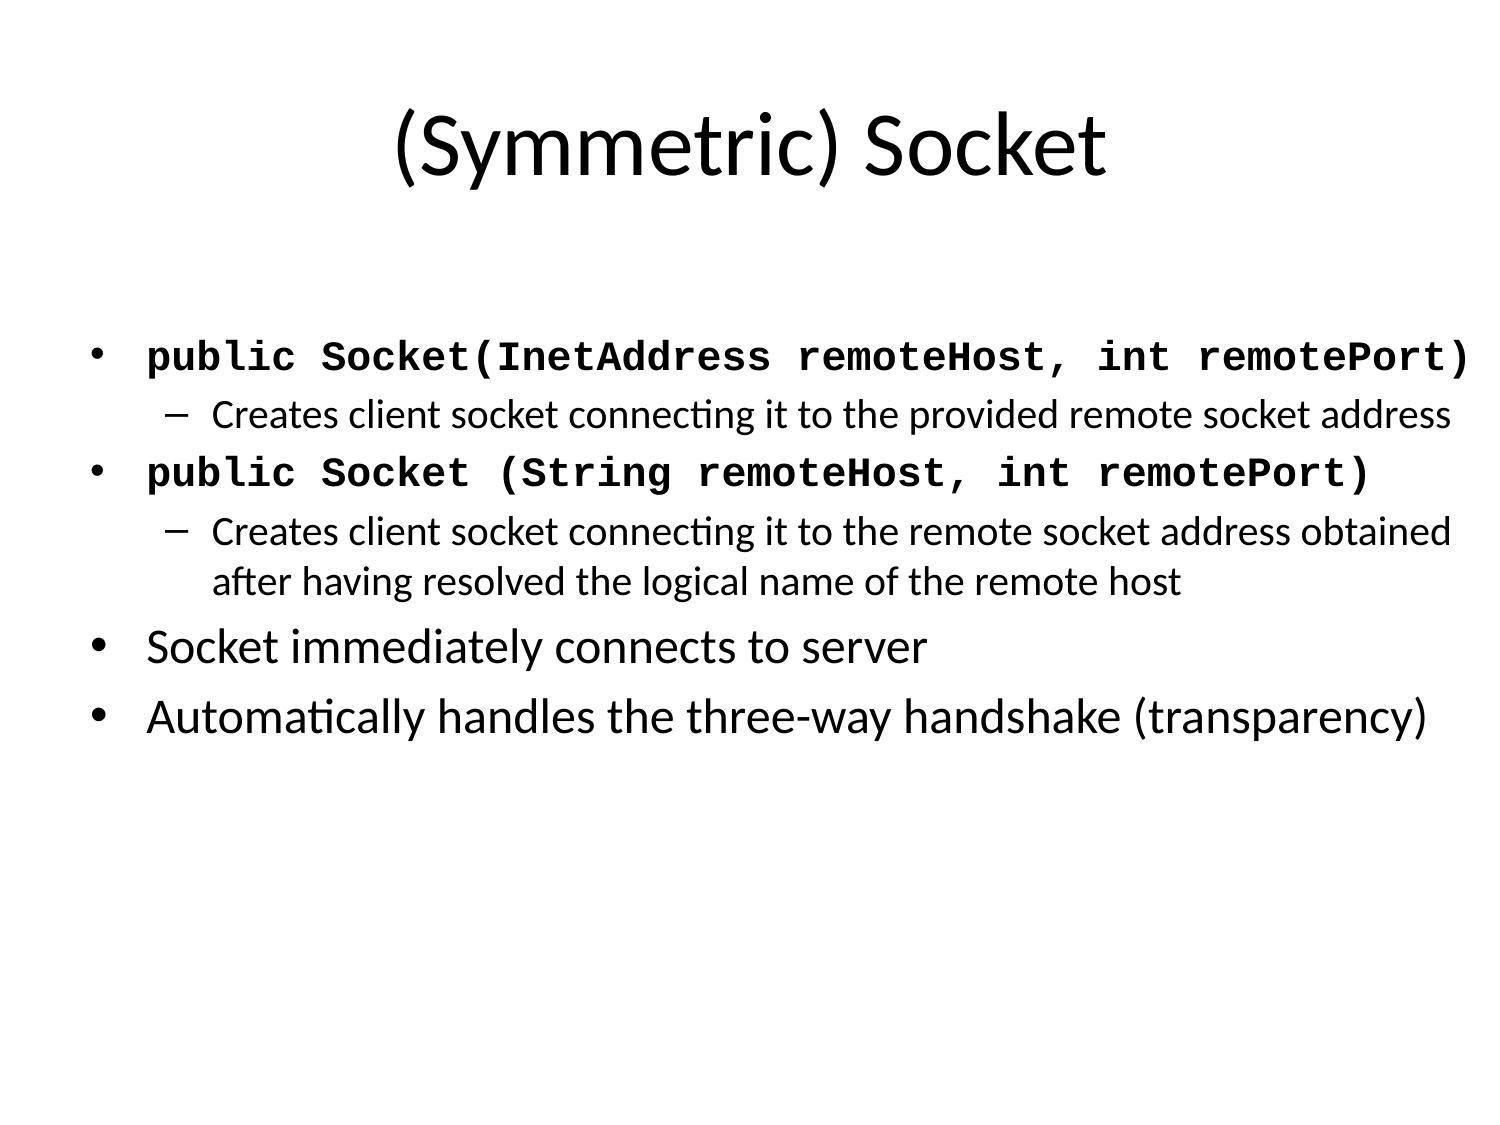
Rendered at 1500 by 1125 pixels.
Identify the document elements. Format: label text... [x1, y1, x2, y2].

title (Symmetric) Socket [75, 45, 1425, 233]
list public Socket(InetAddress remoteHost, int remotePort) Creates client socket connecting it to the provided remote socket address public Socket (String remoteHost, int remotePort) Creates client socket connecting it to the remote socket address obtained after having resolved the logical name of the remote host Socket immediately connects to server Automatically handles the three-way handshake (transparency) [75, 262, 1487, 1125]
